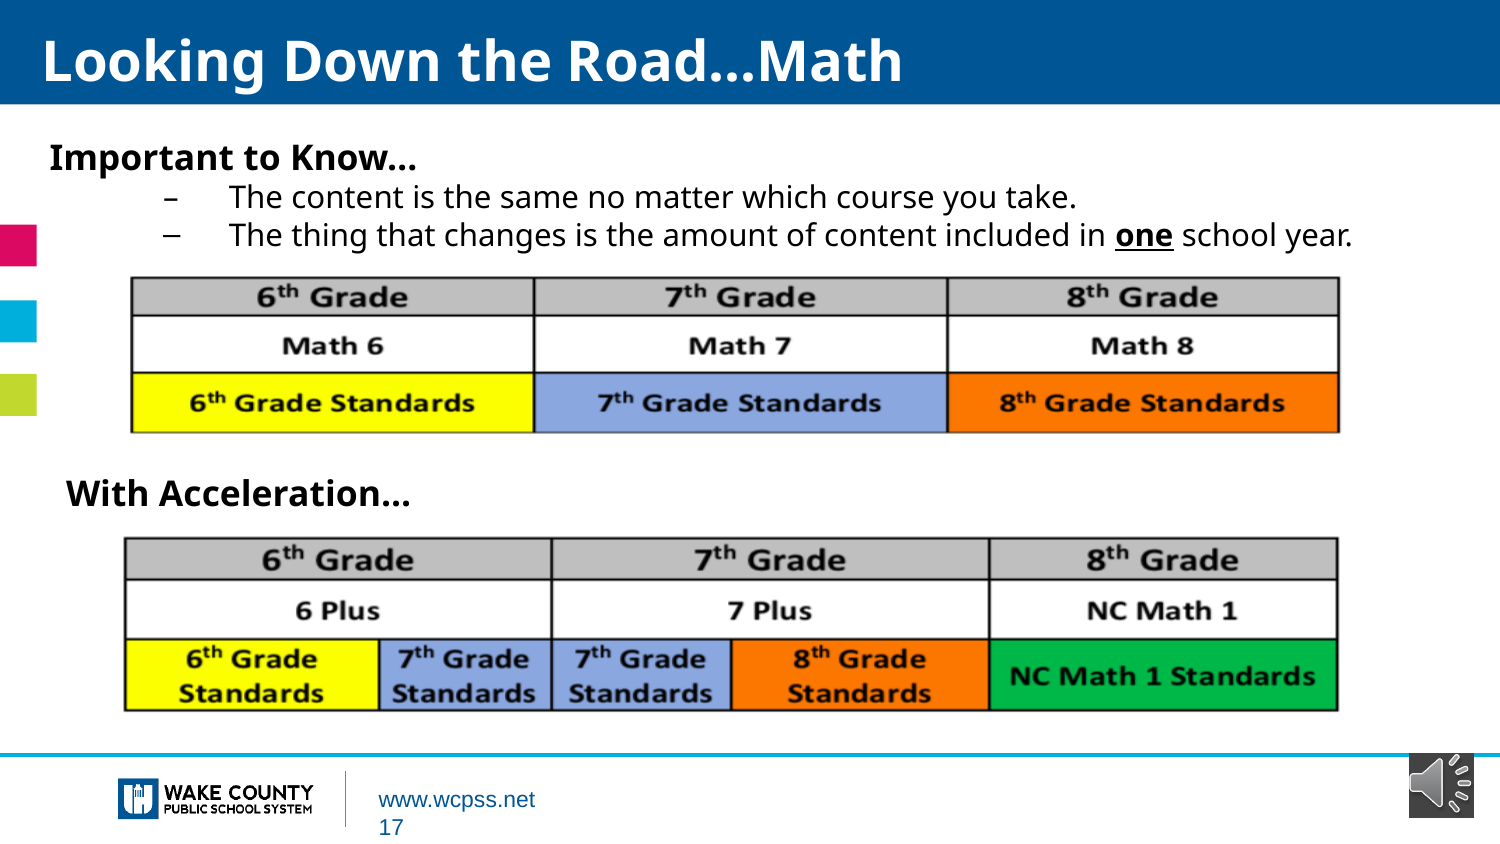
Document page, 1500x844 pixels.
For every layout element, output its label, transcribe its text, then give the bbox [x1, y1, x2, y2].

picture [121, 274, 1347, 439]
text_box With Acceleration... [52, 457, 499, 514]
text_box Important to Know… The content is the same no matter which course you take. The thing that changes is the amount of content included in one school year. [35, 121, 1499, 482]
title Looking Down the Road...Math [35, 17, 1330, 108]
picture [1408, 751, 1476, 819]
picture [114, 532, 1347, 719]
picture [113, 771, 316, 828]
